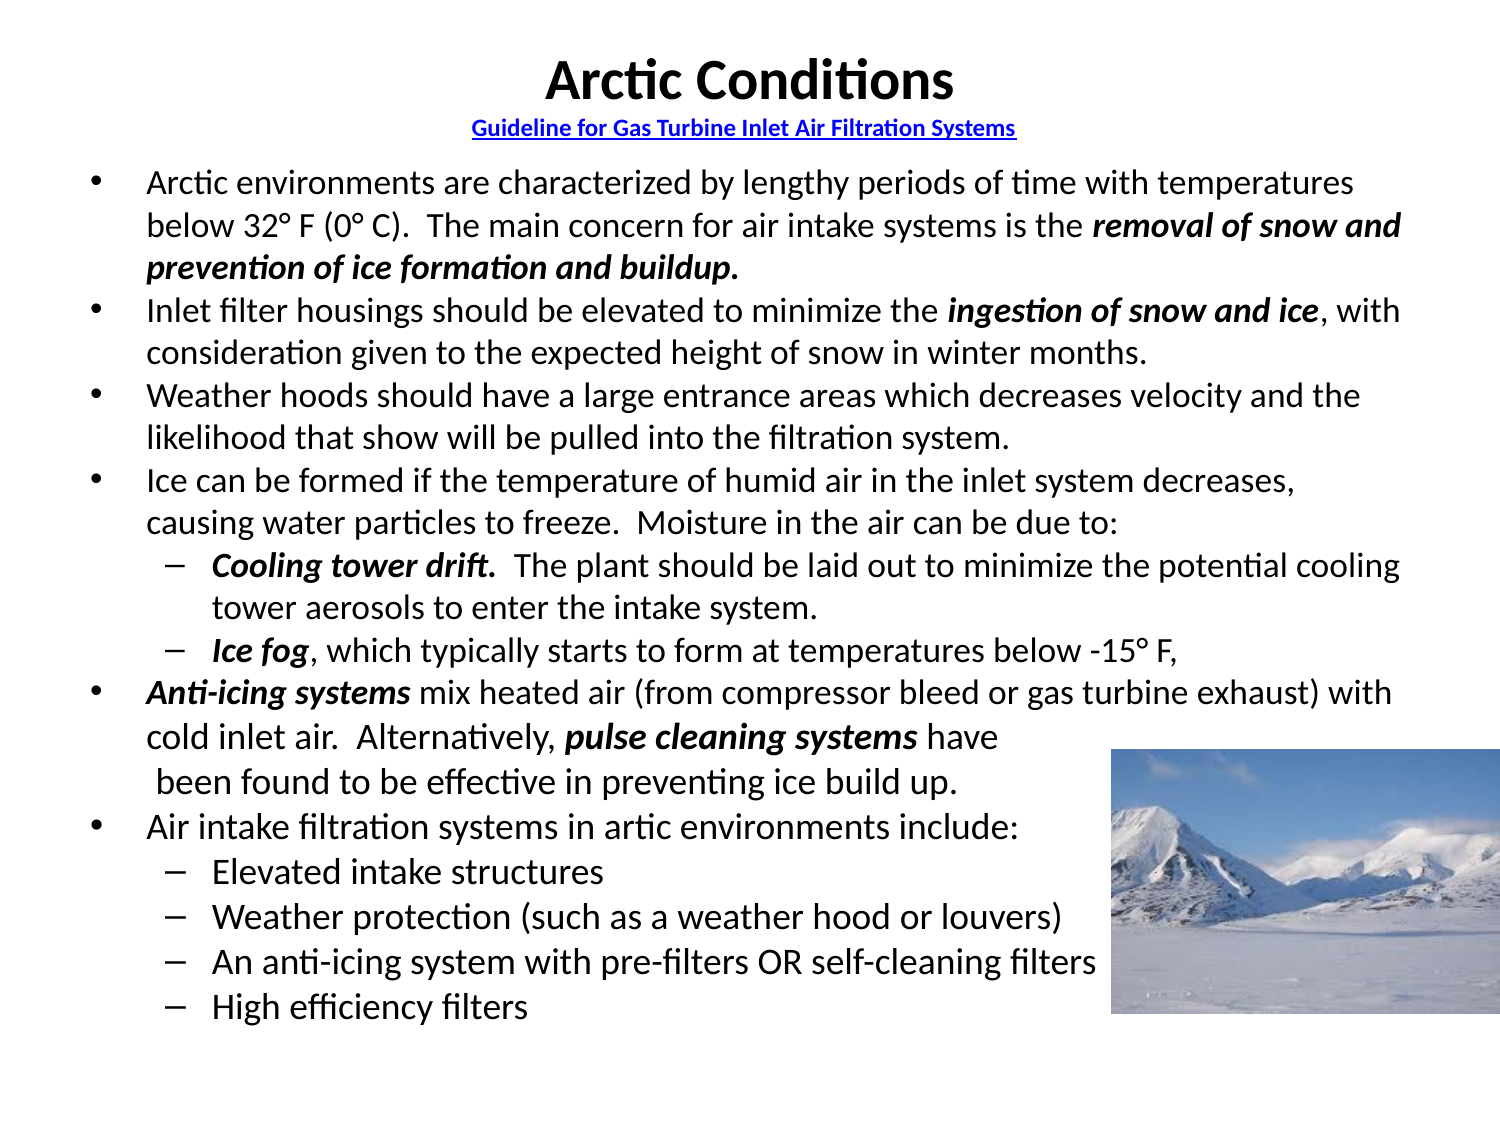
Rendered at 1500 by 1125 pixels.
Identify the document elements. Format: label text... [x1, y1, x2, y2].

title Arctic Conditions Guideline for Gas Turbine Inlet Air Filtration Systems [75, 0, 1425, 151]
picture [1111, 749, 1500, 1015]
list Arctic environments are characterized by lengthy periods of time with temperatures below 32° F (0° C). The main concern for air intake systems is the removal of snow and prevention of ice formation and buildup. Inlet filter housings should be elevated to minimize the ingestion of snow and ice, with consideration given to the expected height of snow in winter months. Weather hoods should have a large entrance areas which decreases velocity and the likelihood that show will be pulled into the filtration system. Ice can be formed if the temperature of humid air in the inlet system decreases, causing water particles to freeze. Moisture in the air can be due to: Cooling tower drift. The plant should be laid out to minimize the potential cooling tower aerosols to enter the intake system. Ice fog, which typically starts to form at temperatures below -15° F, Anti-icing systems mix heated air (from compressor bleed or gas turbine exhaust) with cold inlet air. Alternatively, pulse cleaning systems have been found to be effective in preventing ice build up. Air intake filtration systems in artic environments include: Elevated intake structures Weather protection (such as a weather hood or louvers) An anti-icing system with pre-filters OR self-cleaning filters High efficiency filters [75, 151, 1425, 1014]
